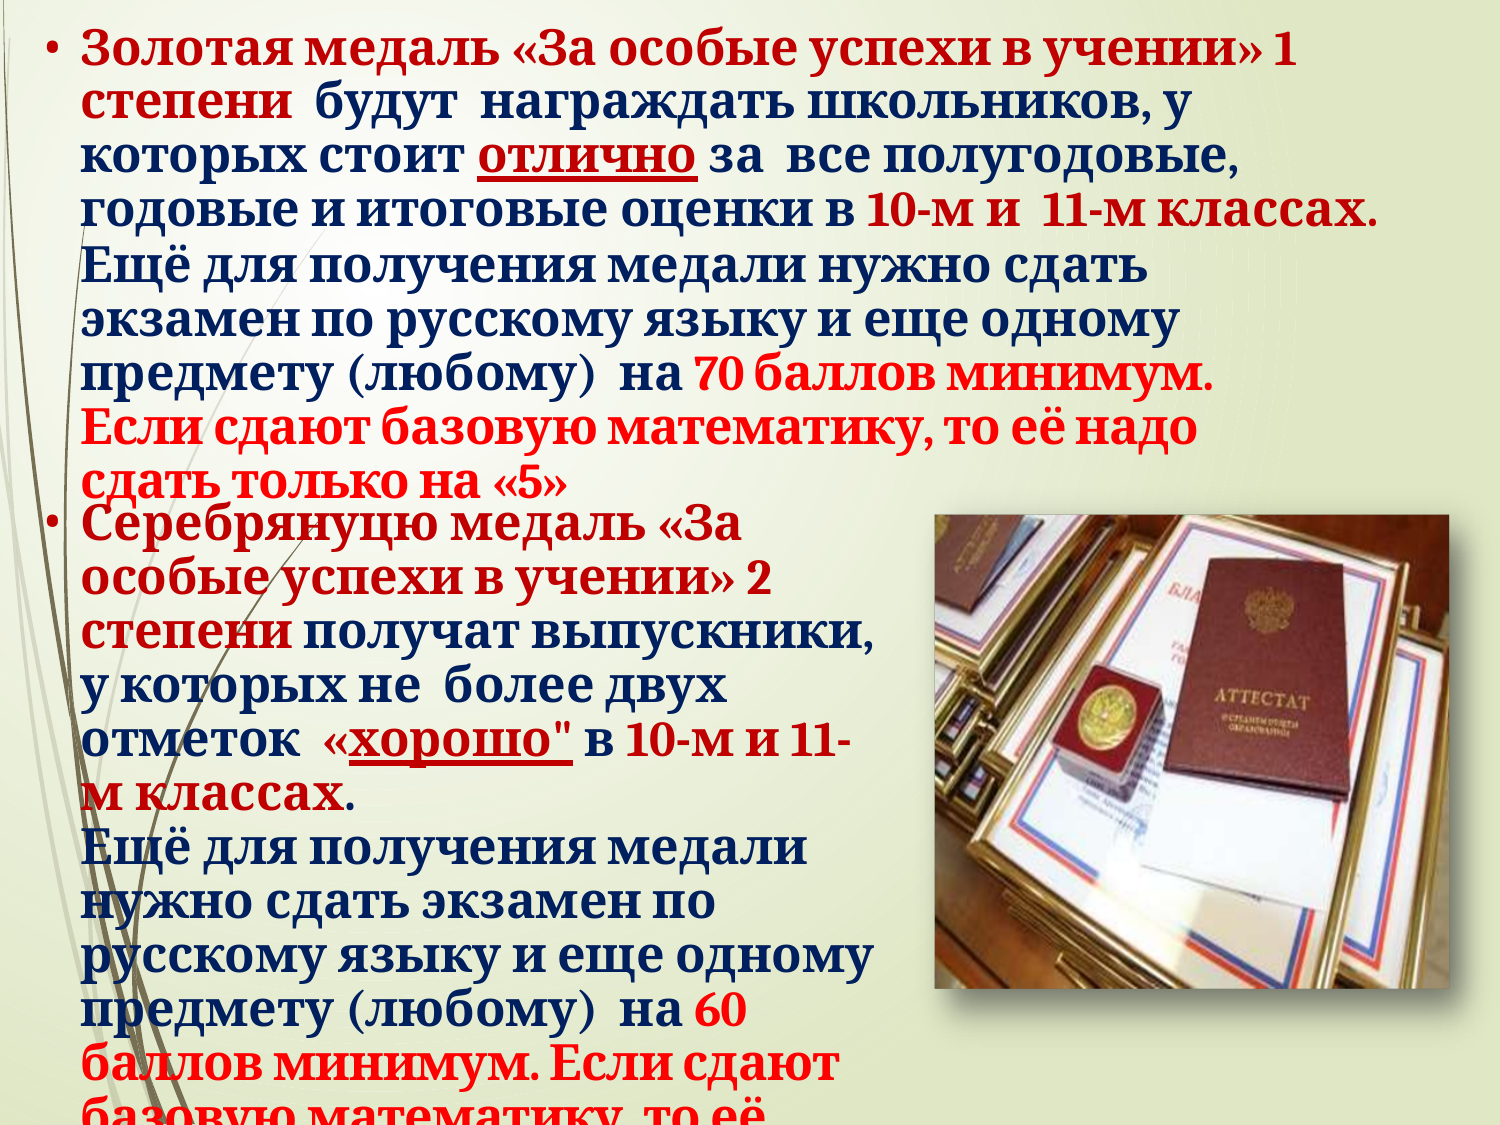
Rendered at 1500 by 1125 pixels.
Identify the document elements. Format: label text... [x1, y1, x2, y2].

text_box Серебрянуцю медаль «За особые успехи в учении» 2 степени получат выпускники, у которых не более двух отметок «хорошо" в 10-м и 11-м классах. Ещё для получения медали нужно сдать экзамен по русскому языку и еще одному предмету (любому) на 60 баллов минимум. Если сдают базовую математику, то её надо сдать только на «5» [41, 487, 950, 1125]
text_box Золотая медаль «За особые успехи в учении» 1 степени будут награждать школьников, у которых стоит отлично за все полугодовые, годовые и итоговые оценки в 10-м и 11-м классах. Ещё для получения медали нужно сдать экзамен по русскому языку и еще одному предмету (любому) на 70 баллов минимум. Если сдают базовую математику, то её надо сдать только на «5» [40, 13, 1389, 509]
picture [914, 487, 1500, 1057]
